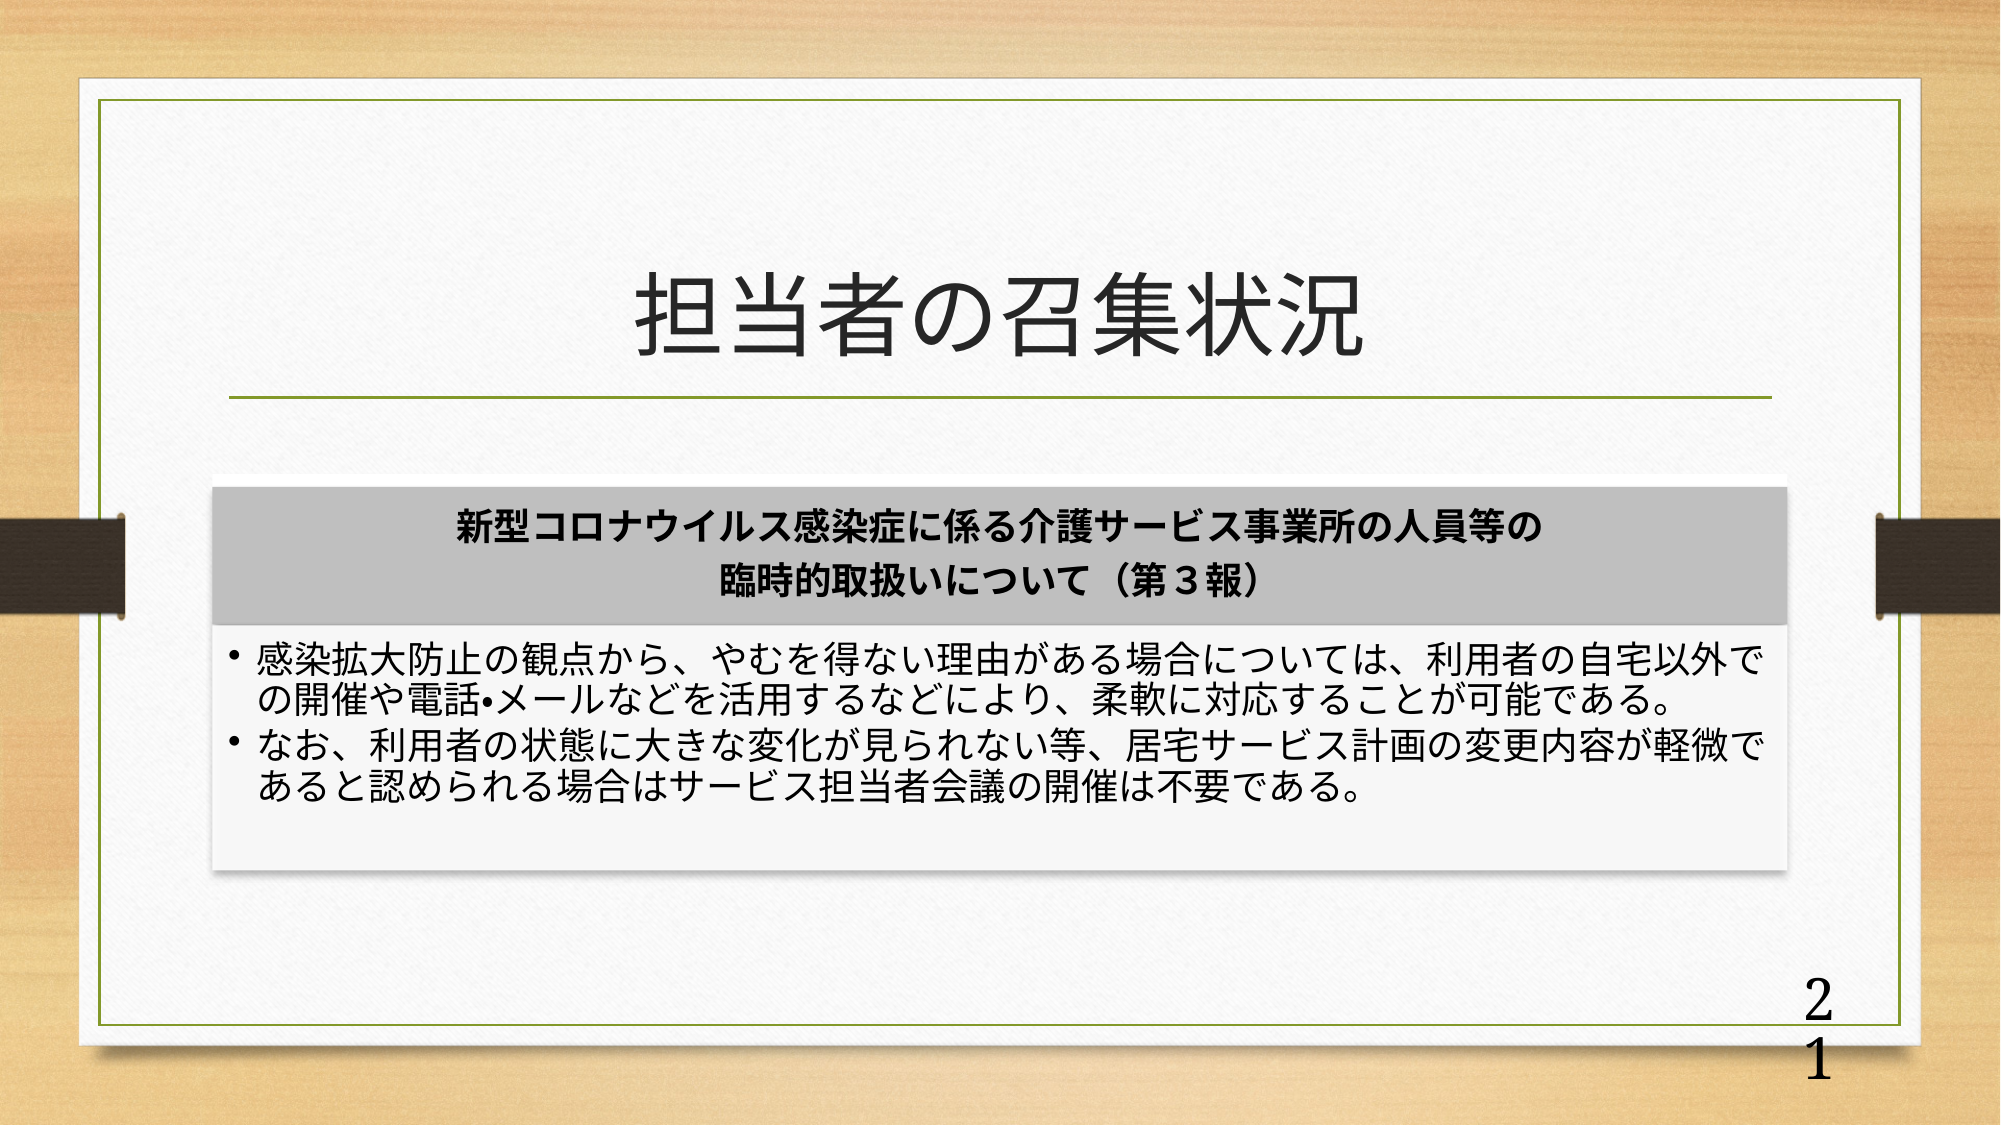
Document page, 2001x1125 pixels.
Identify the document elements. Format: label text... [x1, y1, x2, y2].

title 担当者の召集状況 [212, 161, 1788, 375]
picture [0, 0, 2001, 1125]
slide_number 20 [1787, 979, 1877, 1025]
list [212, 473, 1788, 871]
